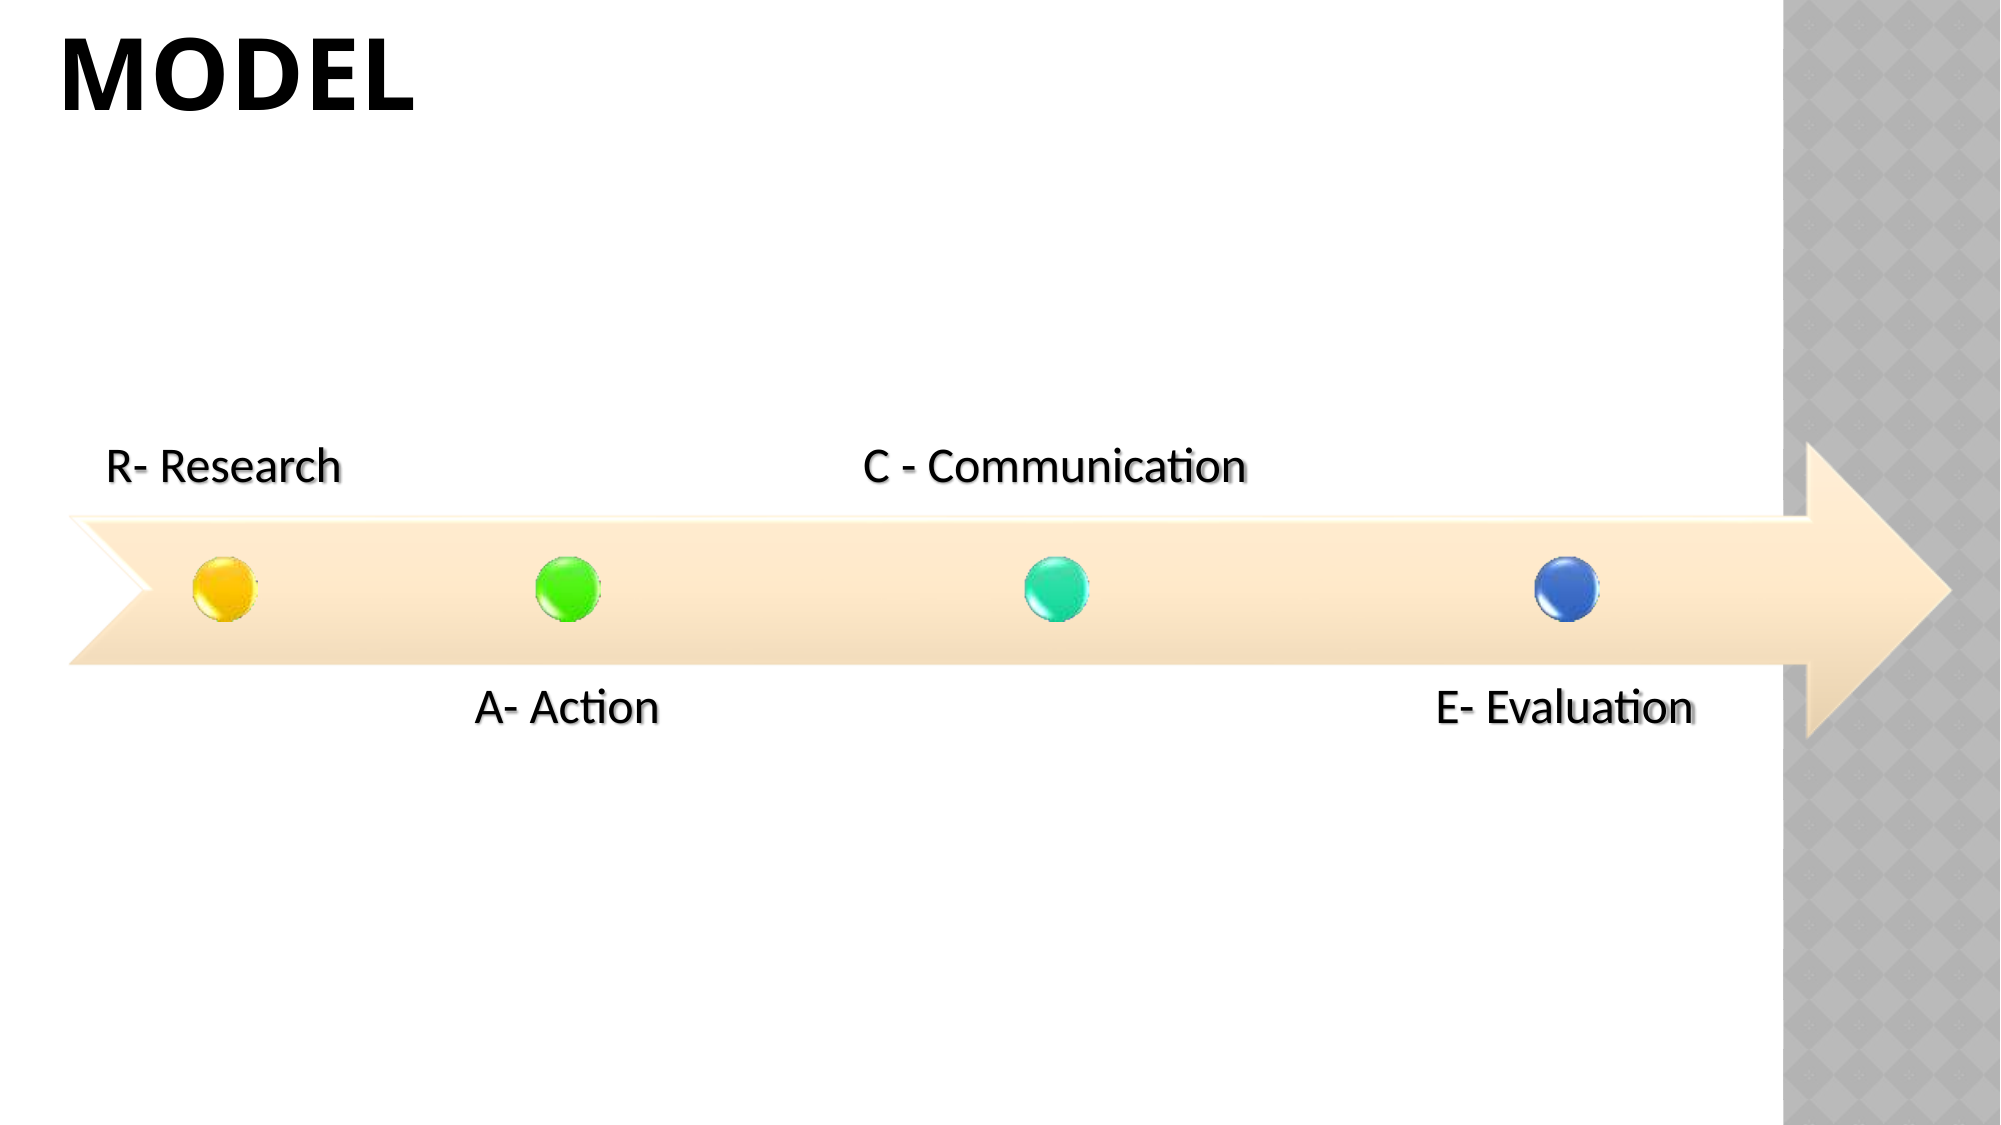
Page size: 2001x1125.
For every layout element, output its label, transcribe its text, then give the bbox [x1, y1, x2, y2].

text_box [534, 416, 1297, 623]
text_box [702, 633, 1016, 741]
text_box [1298, 416, 1954, 741]
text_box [67, 416, 531, 741]
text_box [191, 555, 697, 773]
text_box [1022, 555, 1733, 773]
title Marston’s 4 Step Model [54, 0, 1080, 131]
